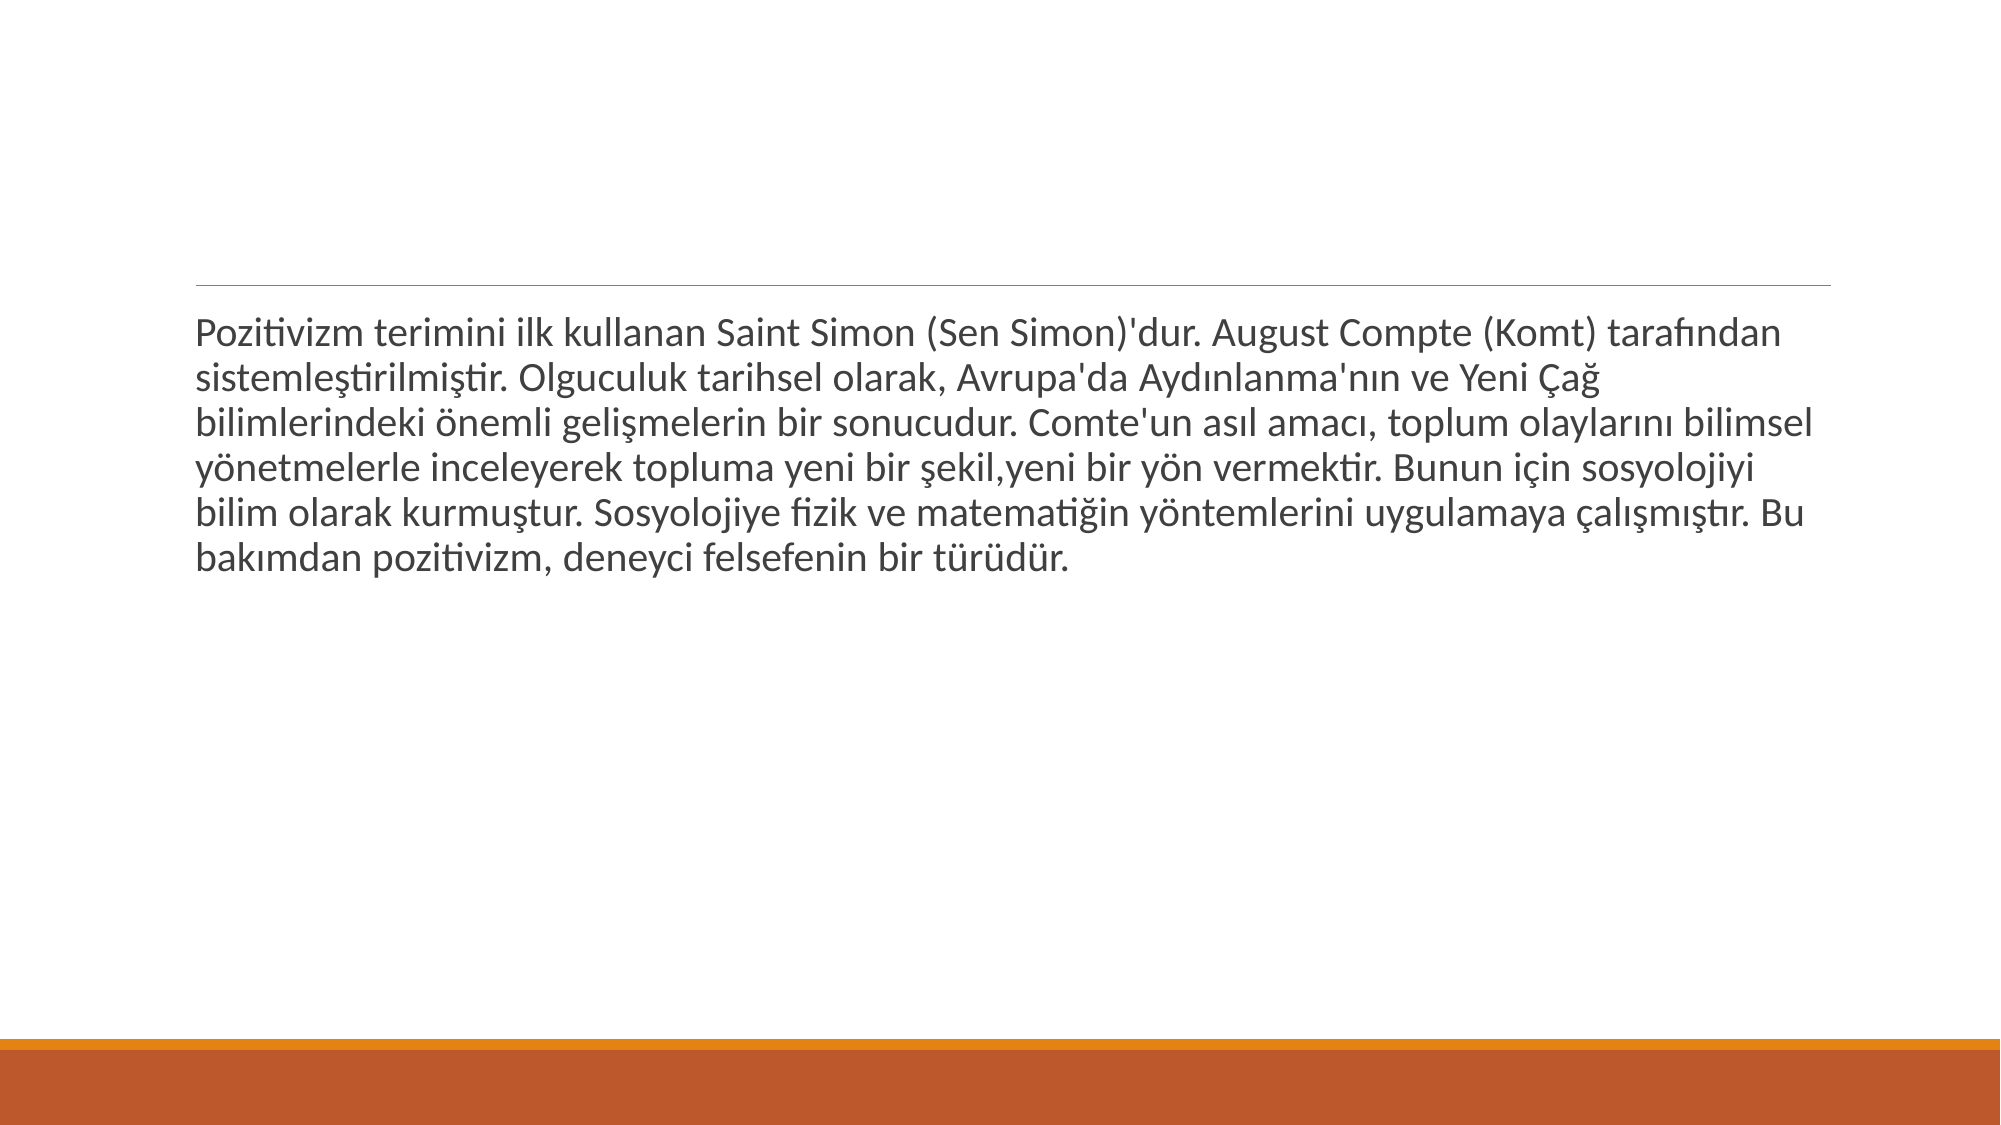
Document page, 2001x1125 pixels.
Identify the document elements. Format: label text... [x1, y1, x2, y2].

list Pozitivizm terimini ilk kullanan Saint Simon (Sen Simon)'dur. August Compte (Komt) tarafından sistemleştirilmiştir. Olguculuk tarihsel olarak, Avrupa'da Aydınlanma'nın ve Yeni Çağ bilimlerindeki önemli gelişmelerin bir sonucudur. Comte'un asıl amacı, toplum olaylarını bilimsel yönetmelerle inceleyerek topluma yeni bir şekil,yeni bir yön vermektir. Bunun için sosyolojiyi bilim olarak kurmuştur. Sosyolojiye fizik ve matematiğin yöntemlerini uygulamaya çalışmıştır. Bu bakımdan pozitivizm, deneyci felsefenin bir türüdür. [180, 302, 1830, 963]
